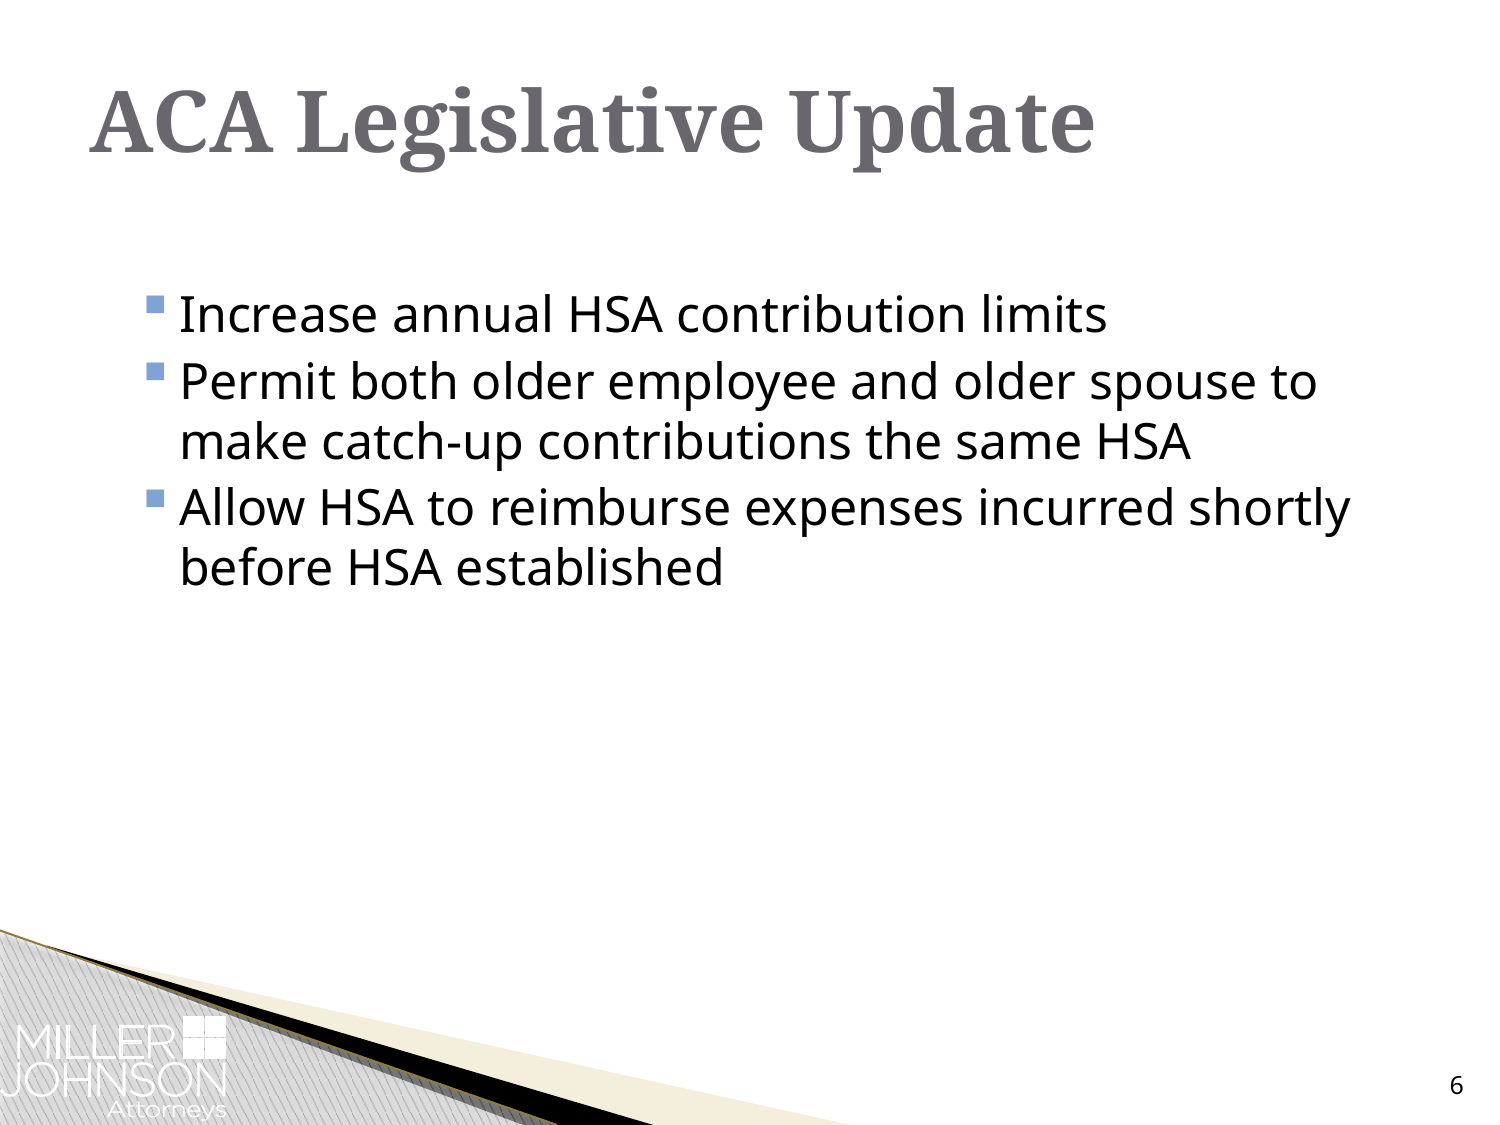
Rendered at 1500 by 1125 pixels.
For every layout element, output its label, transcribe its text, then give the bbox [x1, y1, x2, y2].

list Increase annual HSA contribution limits Permit both older employee and older spouse to make catch-up contributions the same HSA Allow HSA to reimburse expenses incurred shortly before HSA established [62, 275, 1462, 622]
picture [142, 982, 551, 1125]
title ACA Legislative Update [75, 24, 1425, 213]
slide_number 6 [1387, 1051, 1479, 1112]
